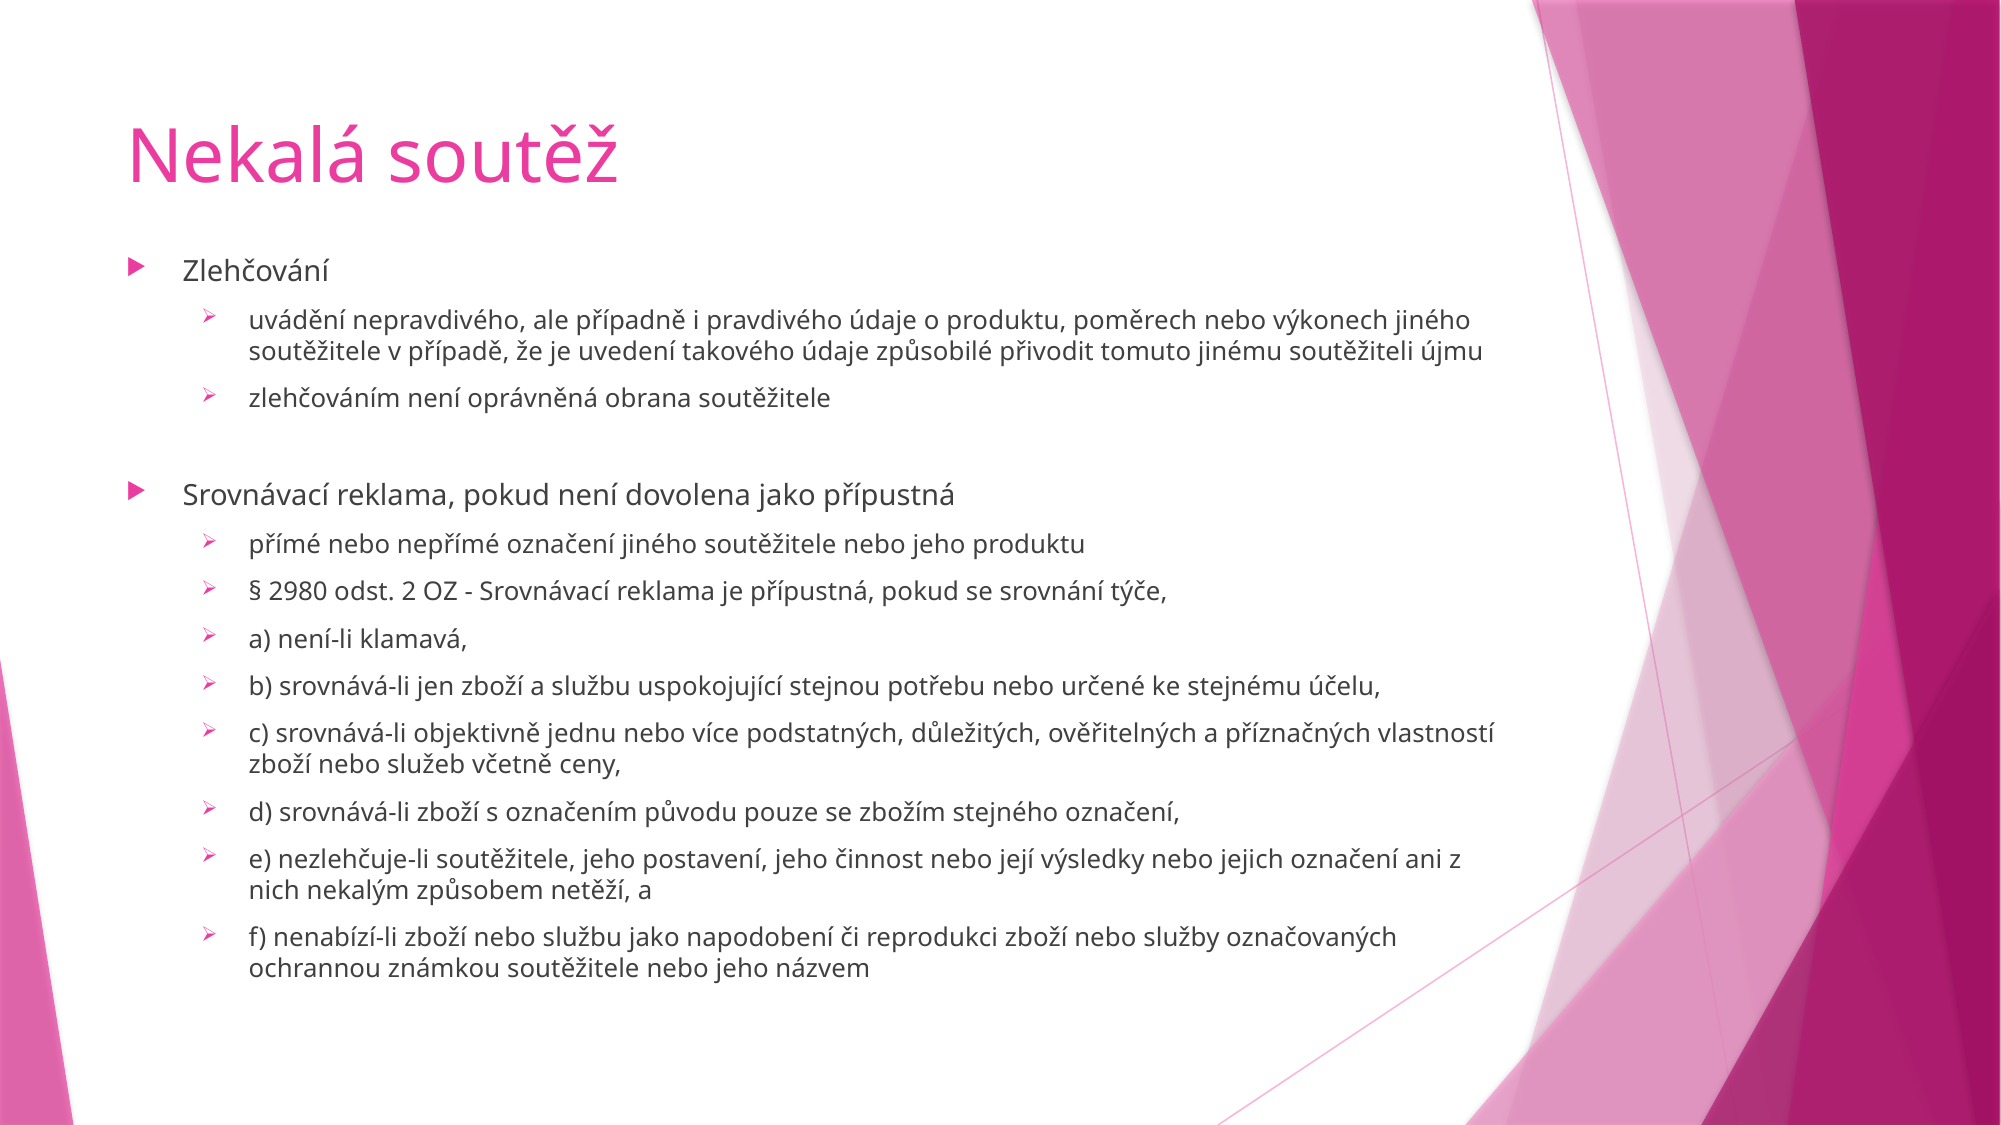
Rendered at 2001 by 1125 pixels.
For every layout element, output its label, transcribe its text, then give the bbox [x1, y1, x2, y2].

list Zlehčování uvádění nepravdivého, ale případně i pravdivého údaje o produktu, poměrech nebo výkonech jiného soutěžitele v případě, že je uvedení takového údaje způsobilé přivodit tomuto jinému soutěžiteli újmu zlehčováním není oprávněná obrana soutěžitele Srovnávací reklama, pokud není dovolena jako přípustná přímé nebo nepřímé označení jiného soutěžitele nebo jeho produktu § 2980 odst. 2 OZ - Srovnávací reklama je přípustná, pokud se srovnání týče, a) není-li klamavá, b) srovnává-li jen zboží a službu uspokojující stejnou potřebu nebo určené ke stejnému účelu, c) srovnává-li objektivně jednu nebo více podstatných, důležitých, ověřitelných a příznačných vlastností zboží nebo služeb včetně ceny, d) srovnává-li zboží s označením původu pouze se zbožím stejného označení, e) nezlehčuje-li soutěžitele, jeho postavení, jeho činnost nebo její výsledky nebo jejich označení ani z nich nekalým způsobem netěží, a f) nenabízí-li zboží nebo službu jako napodobení či reprodukci zboží nebo služby označovaných ochrannou známkou soutěžitele nebo jeho názvem [111, 244, 1522, 991]
title Nekalá soutěž [111, 99, 1522, 228]
